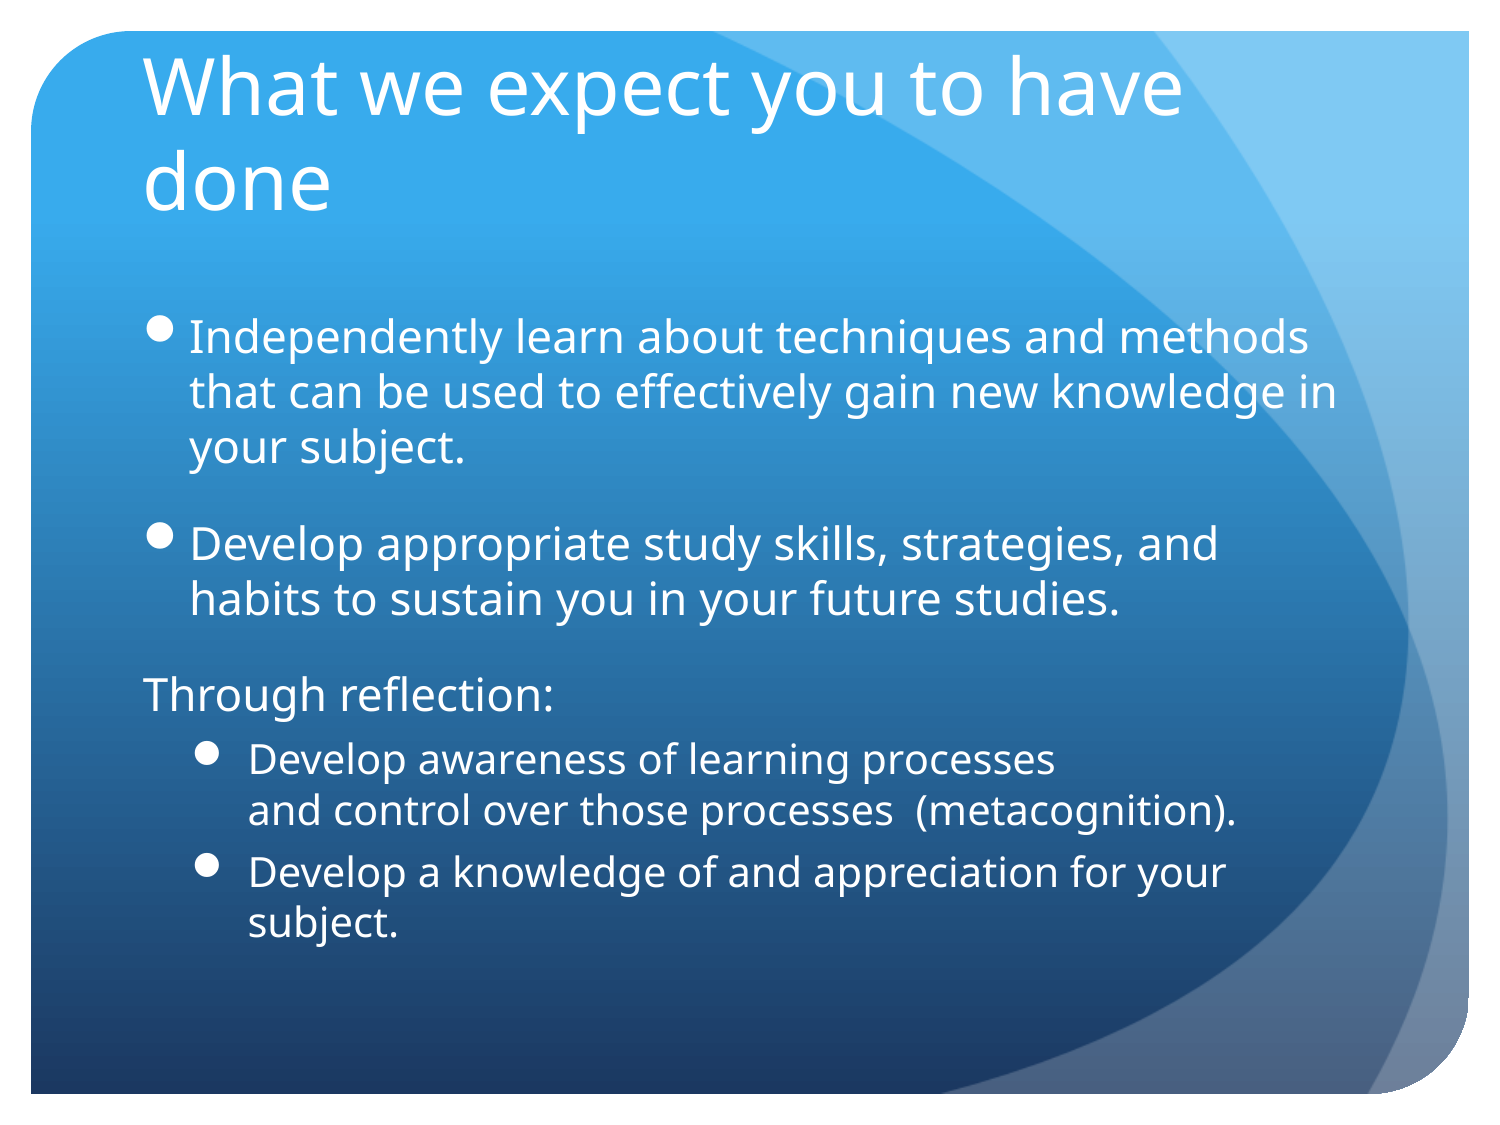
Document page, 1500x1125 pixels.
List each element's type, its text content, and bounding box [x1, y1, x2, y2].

title What we expect you to have done [127, 62, 1372, 234]
picture [24, 30, 1473, 1094]
list Independently learn about techniques and methods that can be used to effectively gain new knowledge in your subject. Develop appropriate study skills, strategies, and habits to sustain you in your future studies. Through reflection: Develop awareness of learning processes and control over those processes (metacognition). Develop a knowledge of and appreciation for your subject. [127, 299, 1372, 991]
